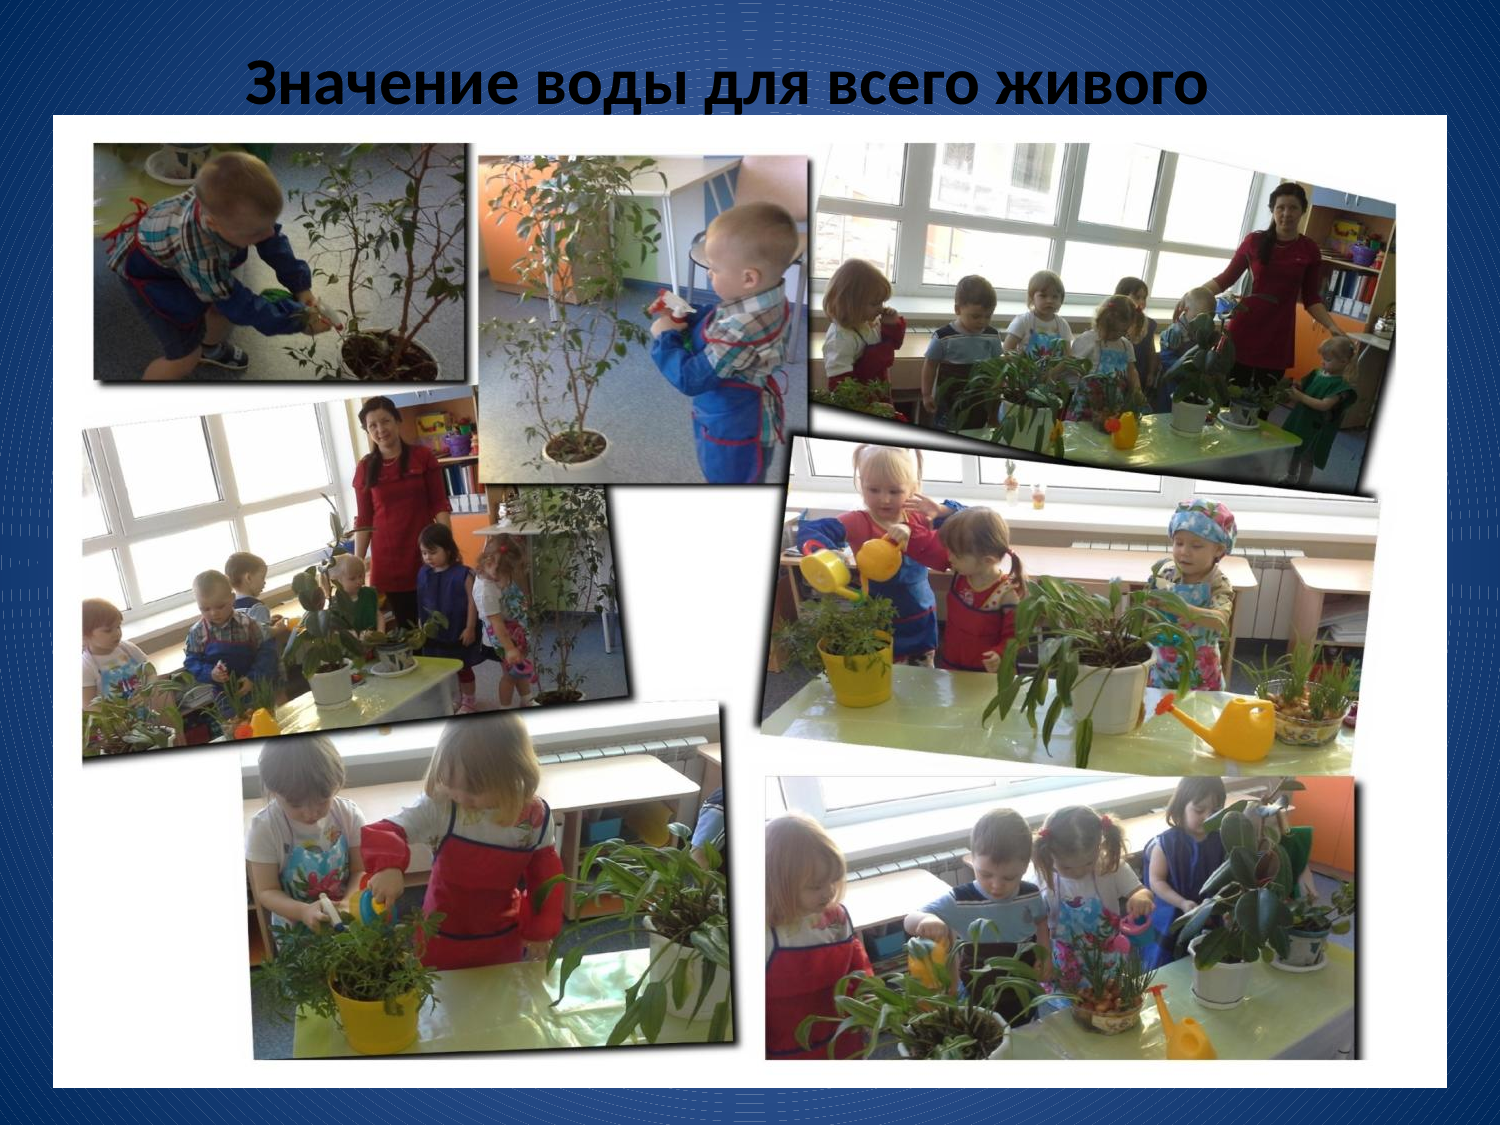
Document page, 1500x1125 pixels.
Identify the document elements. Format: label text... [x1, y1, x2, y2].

text_box Значение воды для всего живого [230, 30, 1282, 113]
picture [52, 114, 1448, 1089]
